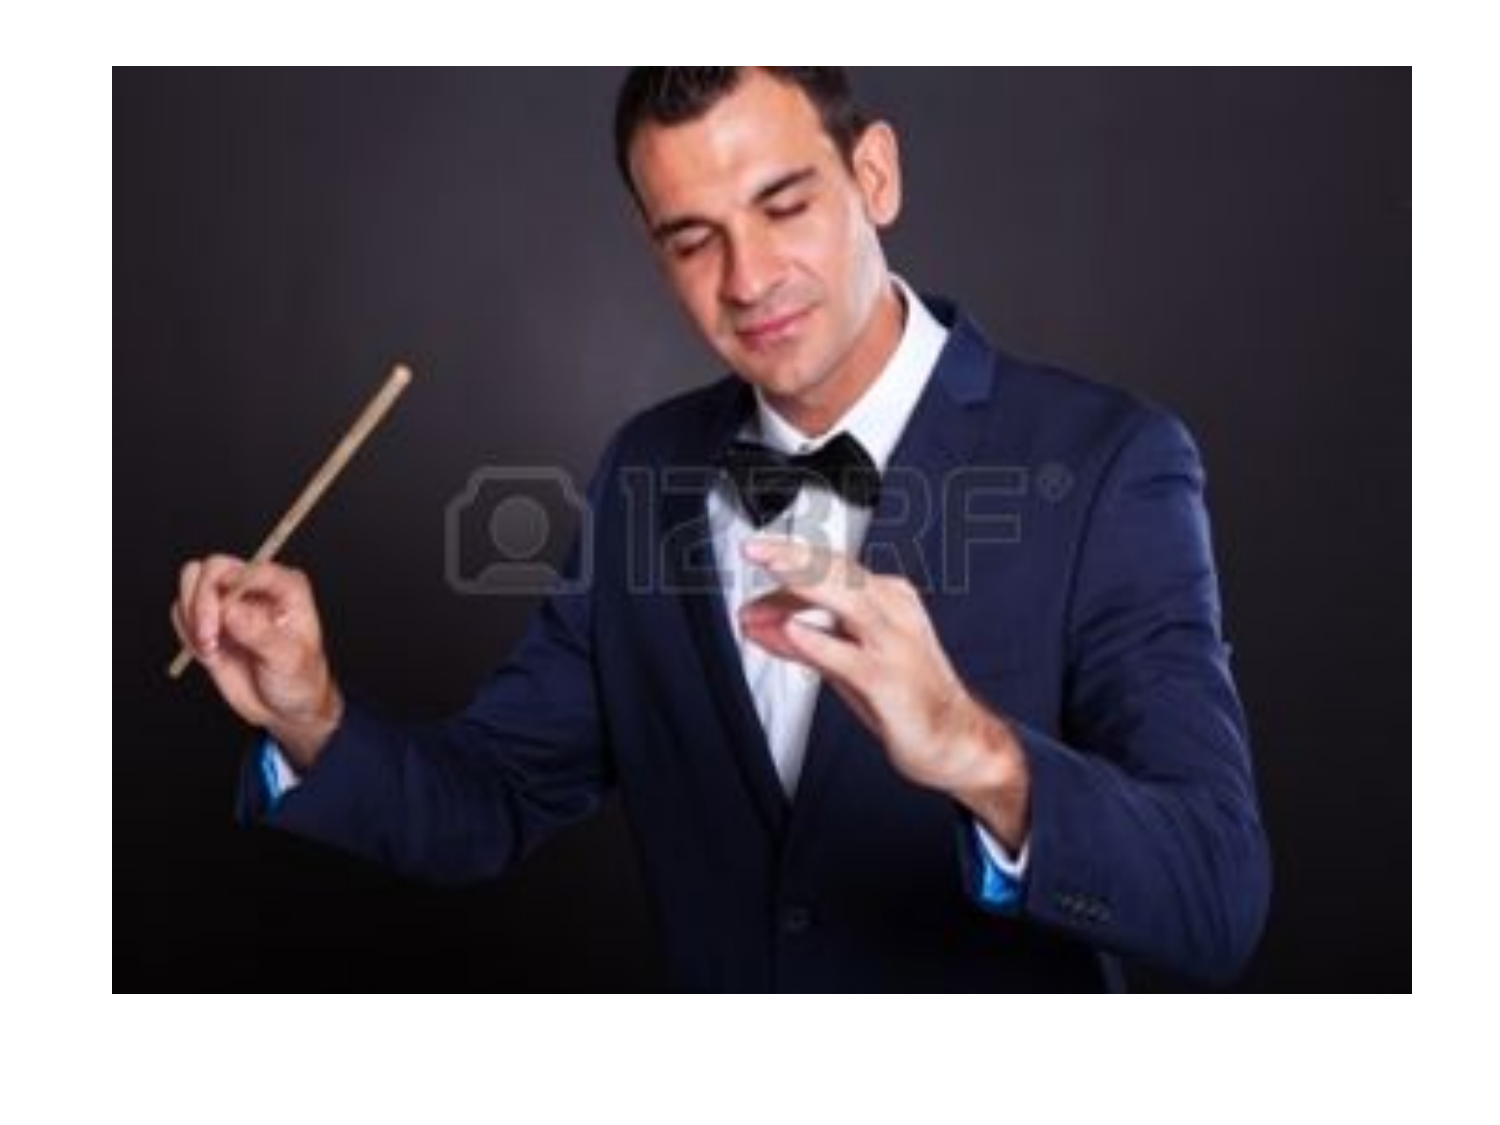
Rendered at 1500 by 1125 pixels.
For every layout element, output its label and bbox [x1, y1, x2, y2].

picture [111, 66, 1412, 994]
